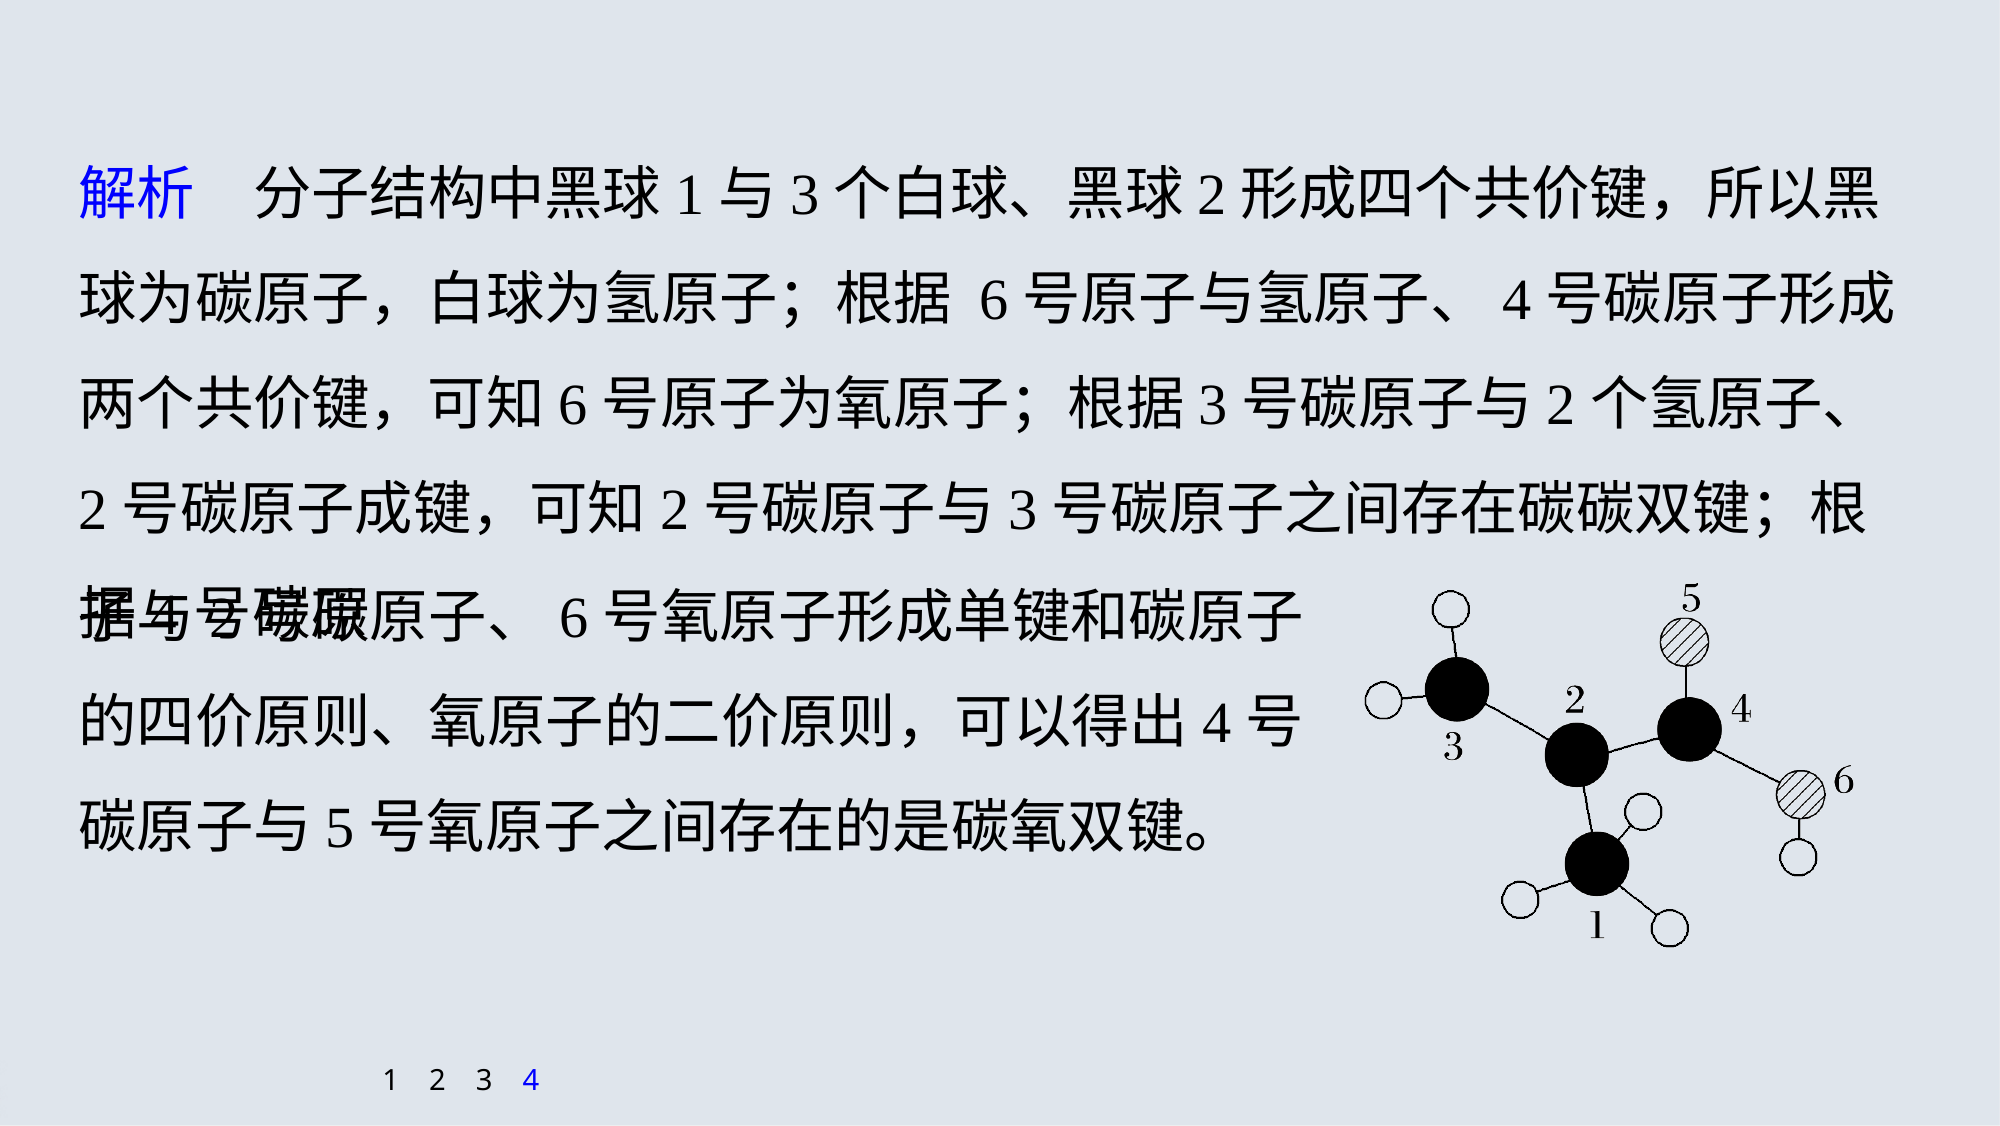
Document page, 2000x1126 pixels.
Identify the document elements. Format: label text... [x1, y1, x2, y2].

text_box 3 [464, 1052, 505, 1106]
text_box 1 [370, 1052, 411, 1106]
text_box 2 [417, 1052, 458, 1106]
picture [1353, 551, 1884, 953]
text_box 子与2号碳原子、6号氧原子形成单键和碳原子的四价原则、氧原子的二价原则，可以得出4号碳原子与5号氧原子之间存在的是碳氧双键。 [63, 536, 1319, 867]
text_box 解析 分子结构中黑球1与3个白球、黑球2形成四个共价键，所以黑球为碳原子，白球为氢原子；根据 6号原子与氢原子、4号碳原子形成两个共价键，可知6号原子为氧原子；根据3号碳原子与2个氢原子、2号碳原子成键，可知2号碳原子与3号碳原子之间存在碳碳双键；根据4号碳原 [63, 113, 1921, 654]
text_box 4 [510, 1052, 552, 1106]
